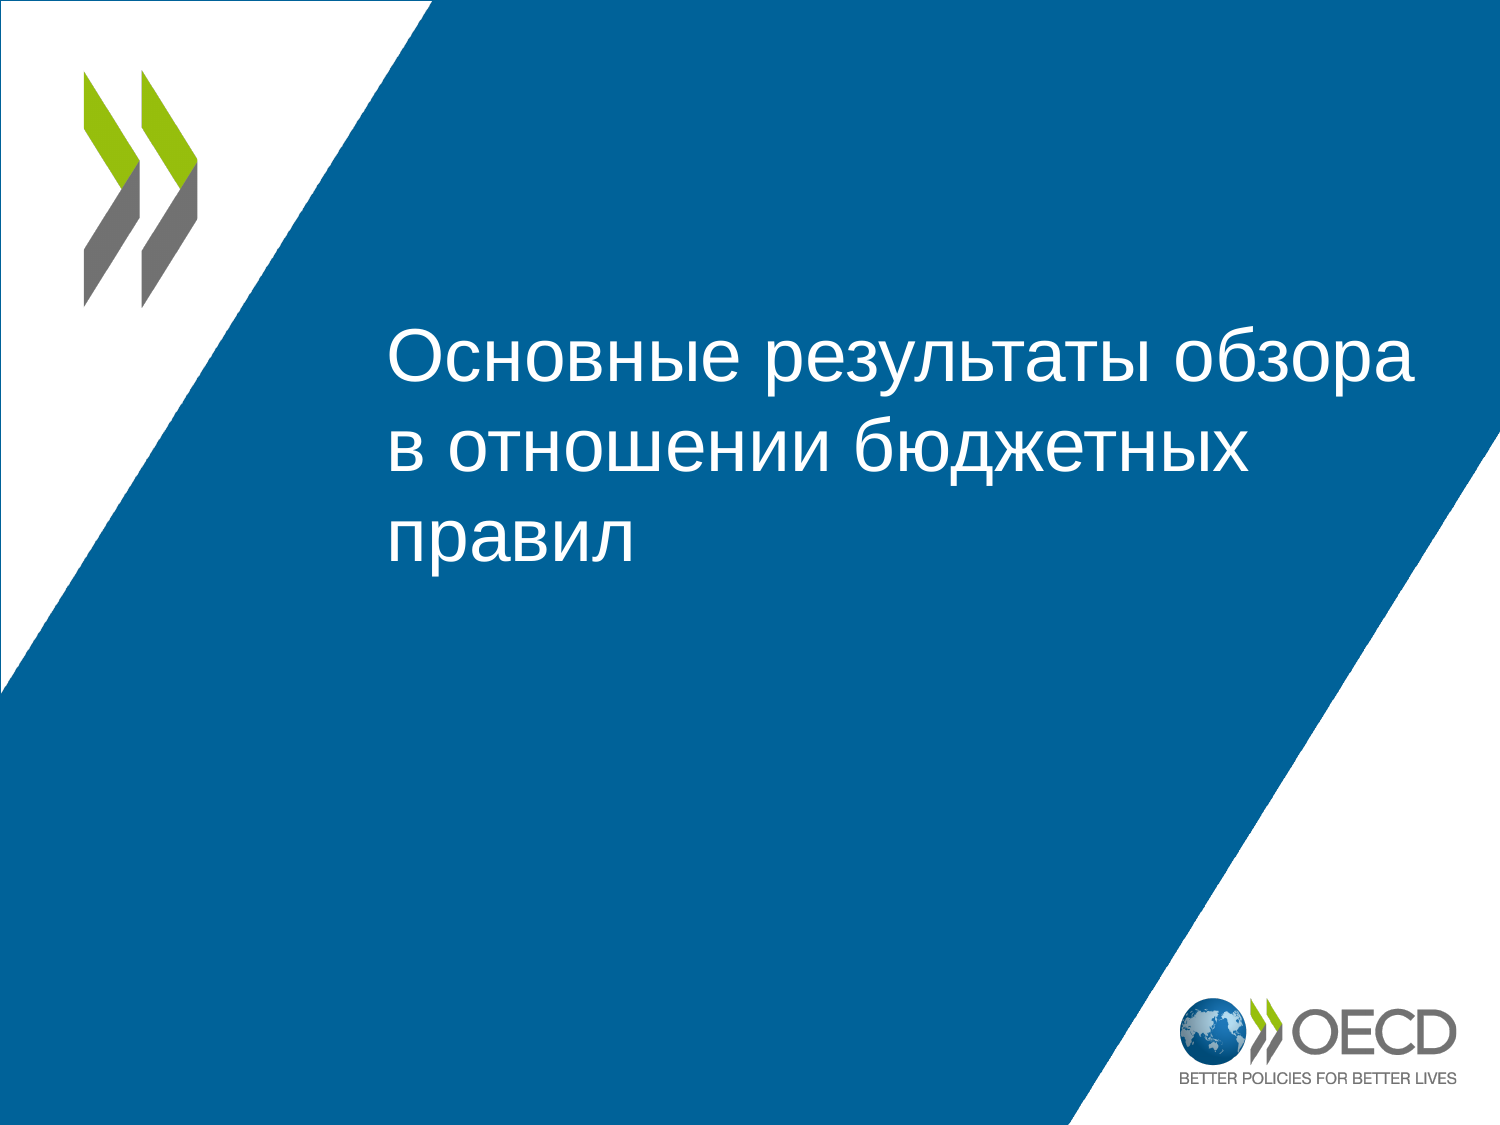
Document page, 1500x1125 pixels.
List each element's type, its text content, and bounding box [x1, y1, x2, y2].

picture [1, 1, 432, 693]
text_box Основные результаты обзора в отношении бюджетных правил [372, 299, 1435, 585]
title [324, 290, 1447, 386]
picture [1068, 431, 1500, 1125]
